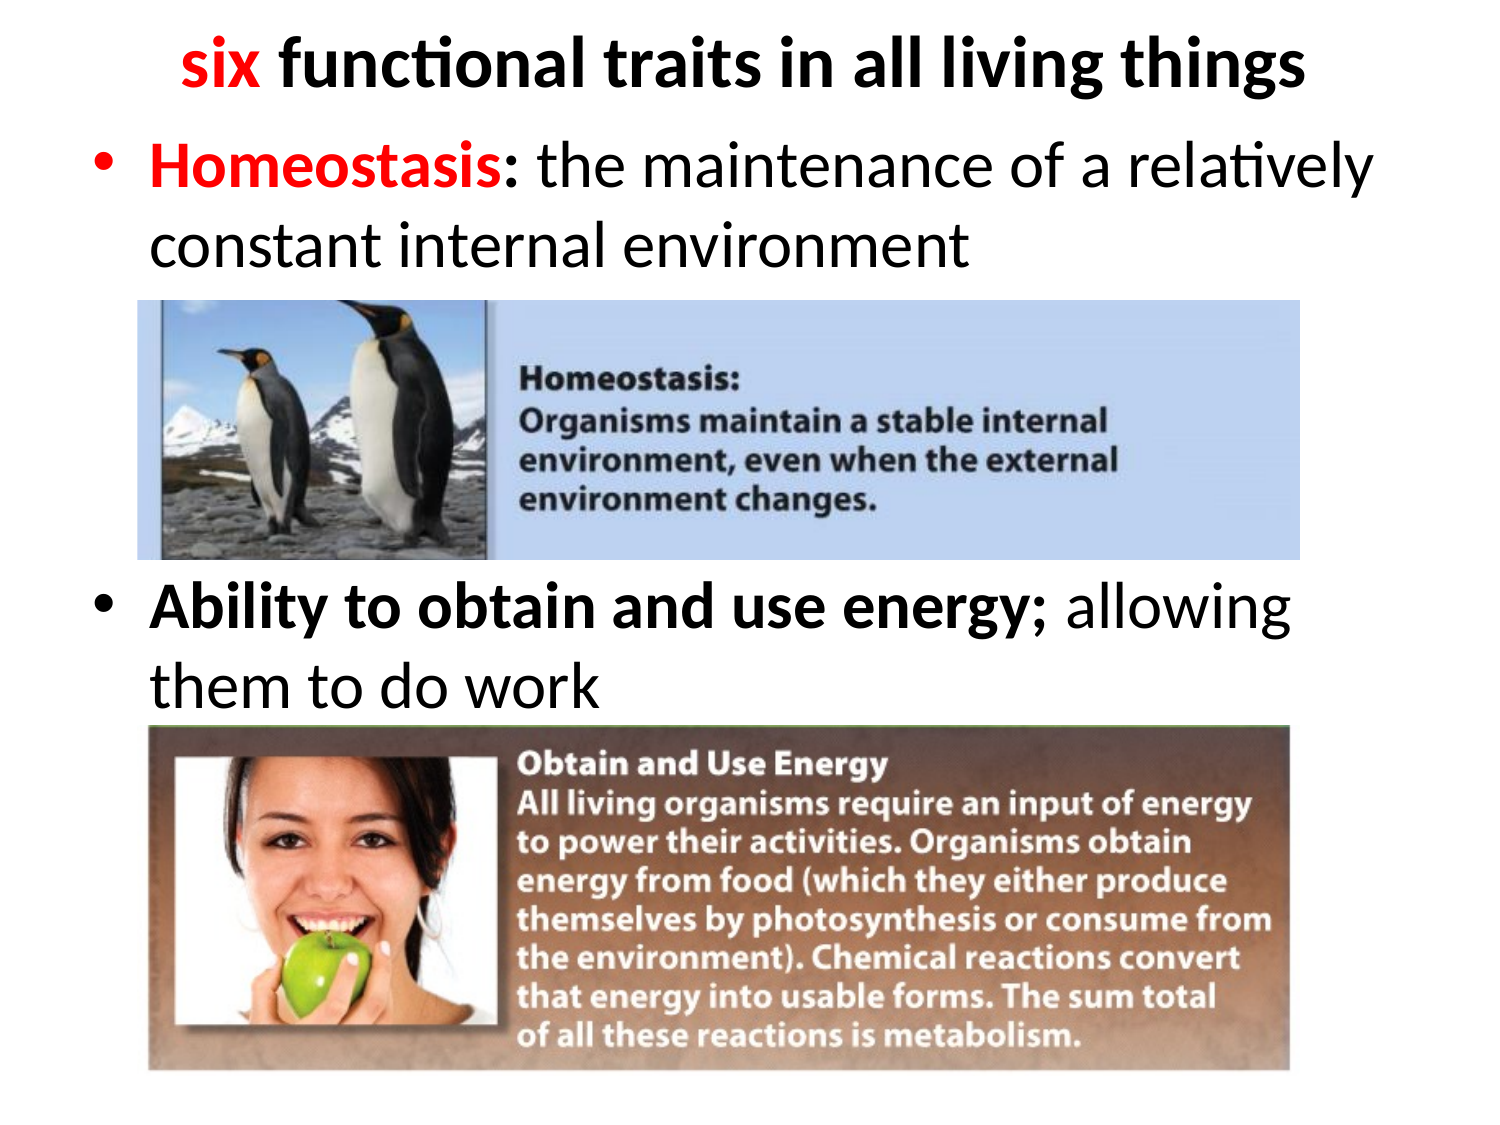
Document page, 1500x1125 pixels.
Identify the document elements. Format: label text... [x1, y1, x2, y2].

text_box six functional traits in all living things [77, 5, 1428, 111]
picture [137, 299, 1301, 560]
text_box Ability to obtain and use energy; allowing them to do work [77, 554, 1428, 980]
picture [137, 724, 1301, 1077]
list Homeostasis: the maintenance of a relatively constant internal environment [77, 112, 1428, 276]
